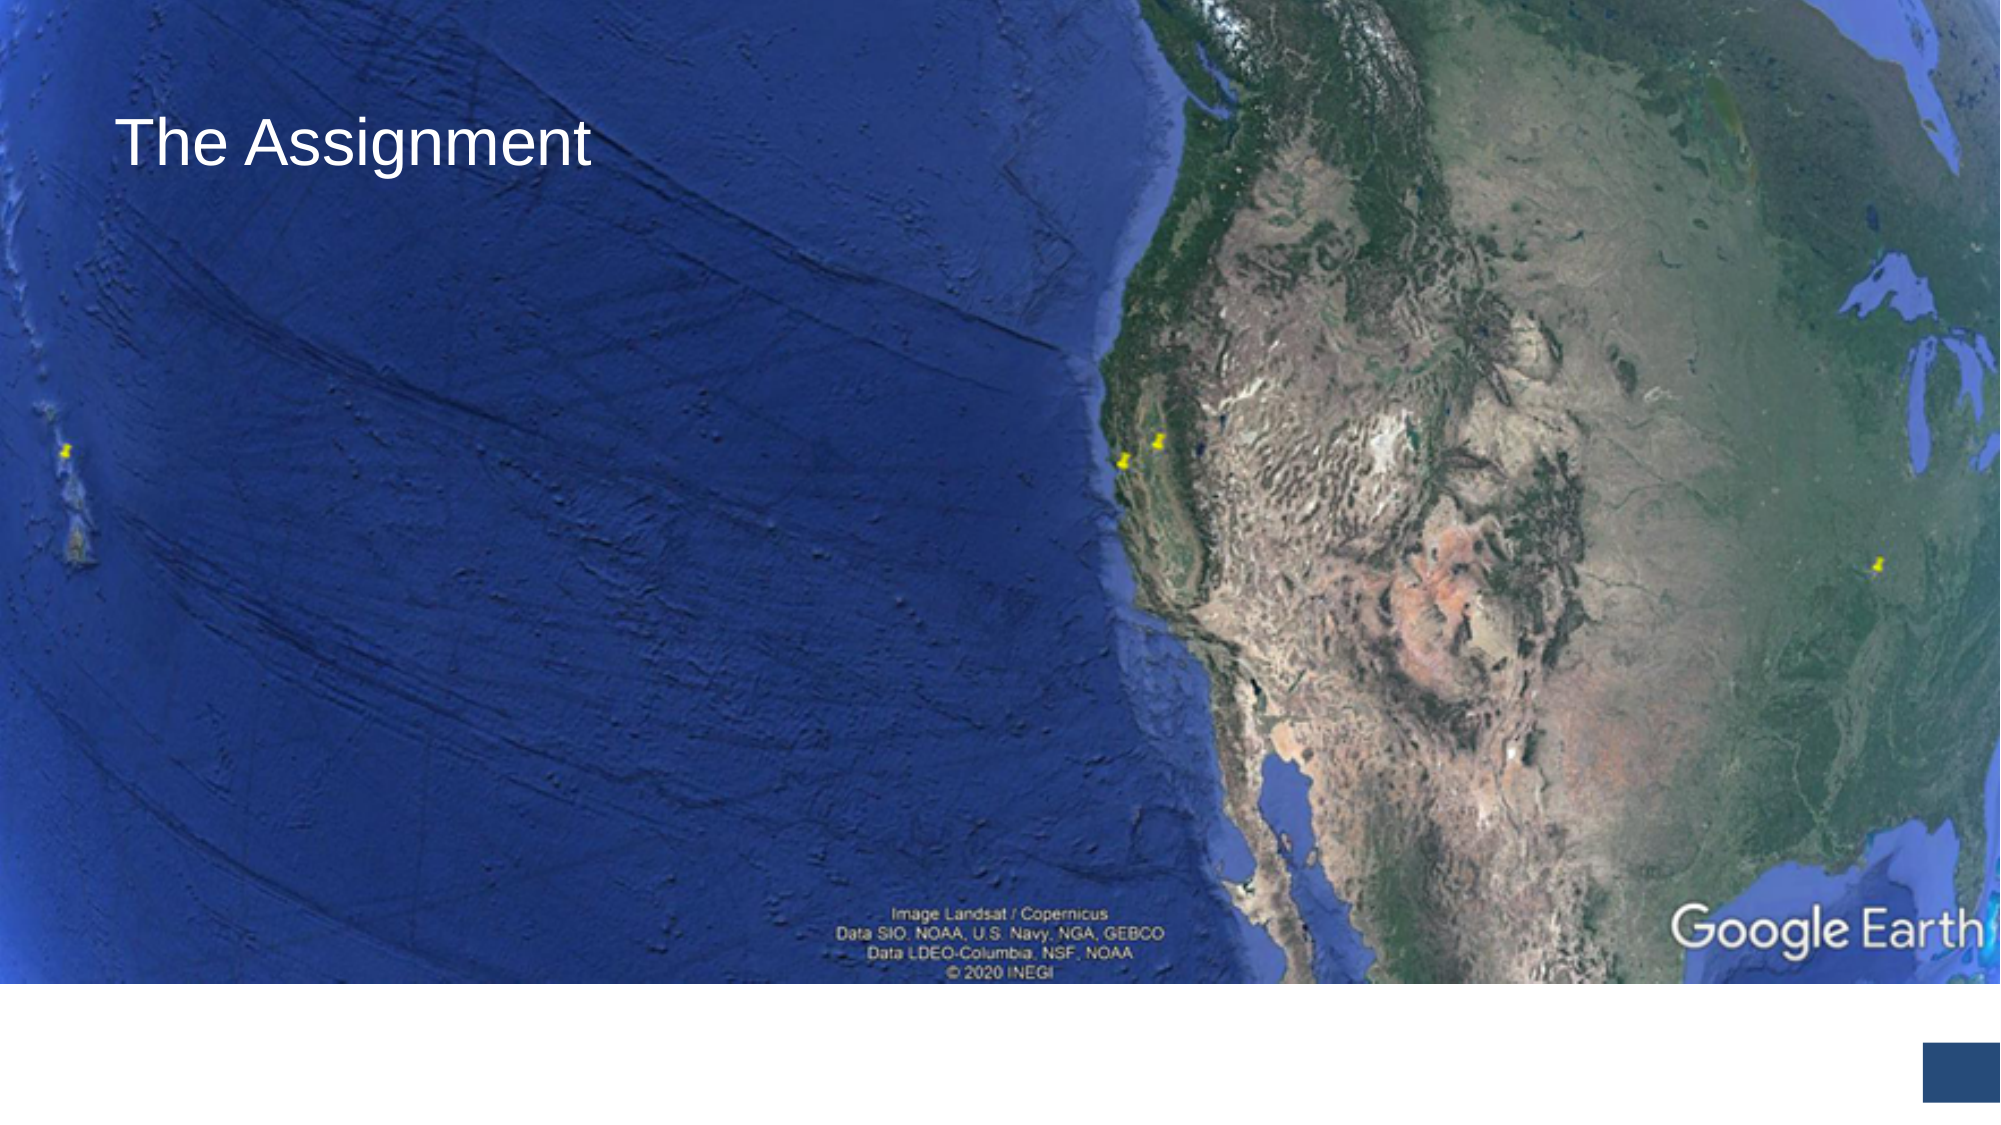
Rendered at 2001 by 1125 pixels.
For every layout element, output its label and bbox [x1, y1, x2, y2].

picture [0, 0, 2000, 984]
